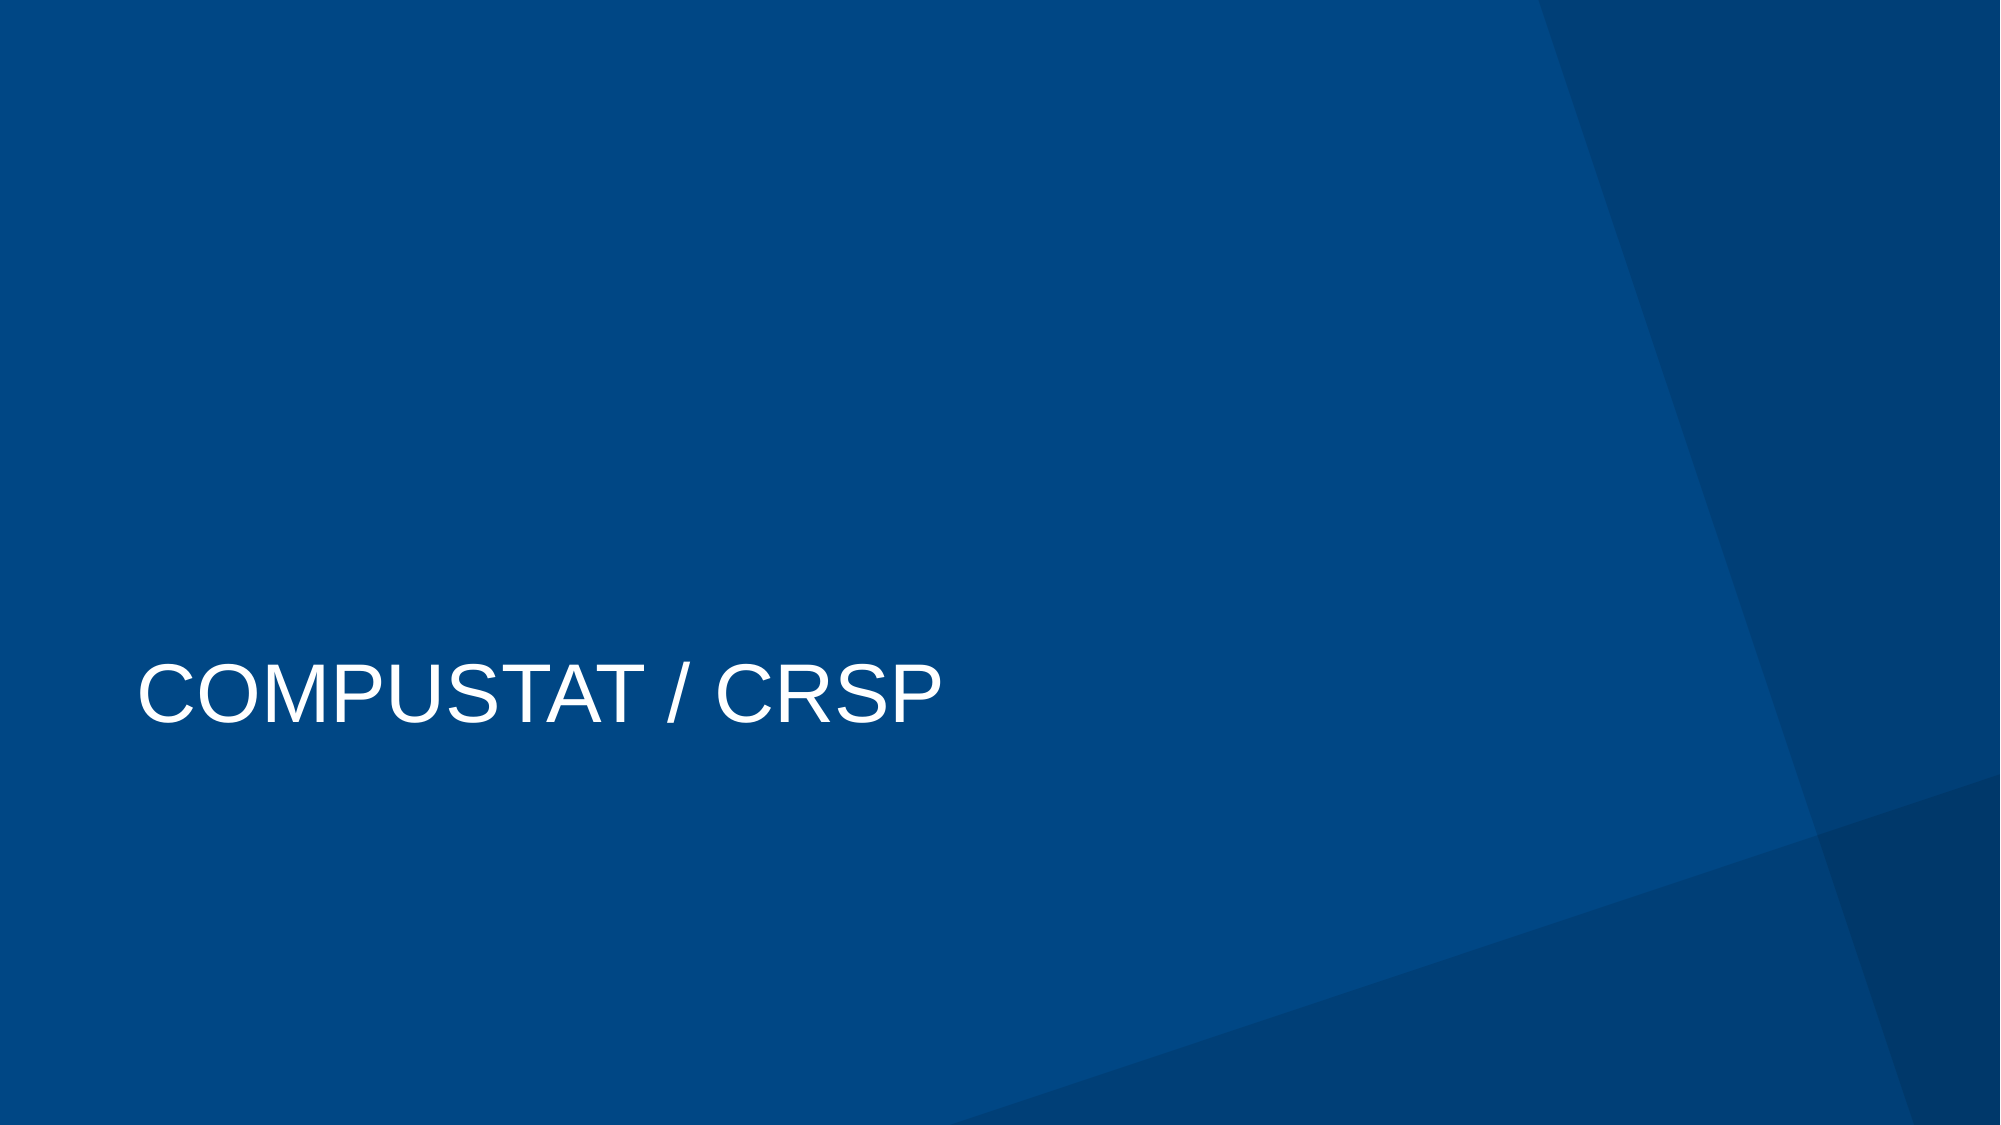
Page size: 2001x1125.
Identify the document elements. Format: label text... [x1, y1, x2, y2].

title COMPUSTAT / CRSP [136, 642, 1862, 749]
